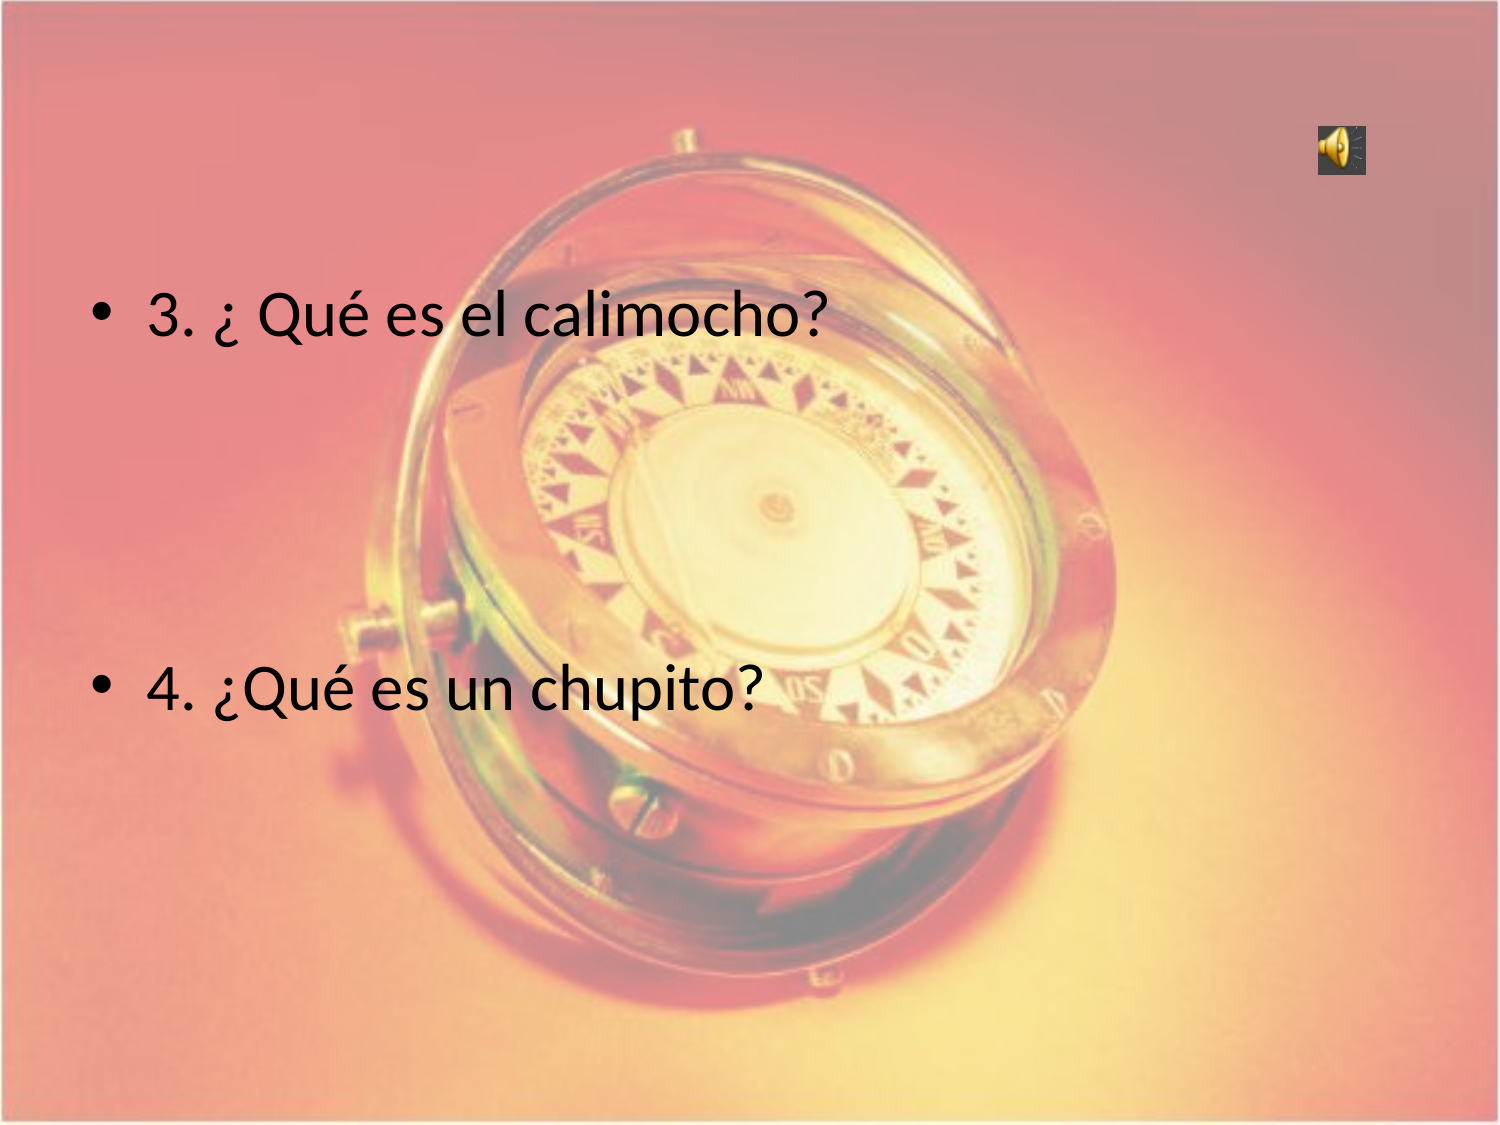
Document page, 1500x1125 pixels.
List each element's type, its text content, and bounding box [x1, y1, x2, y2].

list 3. ¿ Qué es el calimocho? 4. ¿Qué es un chupito? [75, 262, 1425, 1005]
picture [1316, 125, 1368, 176]
